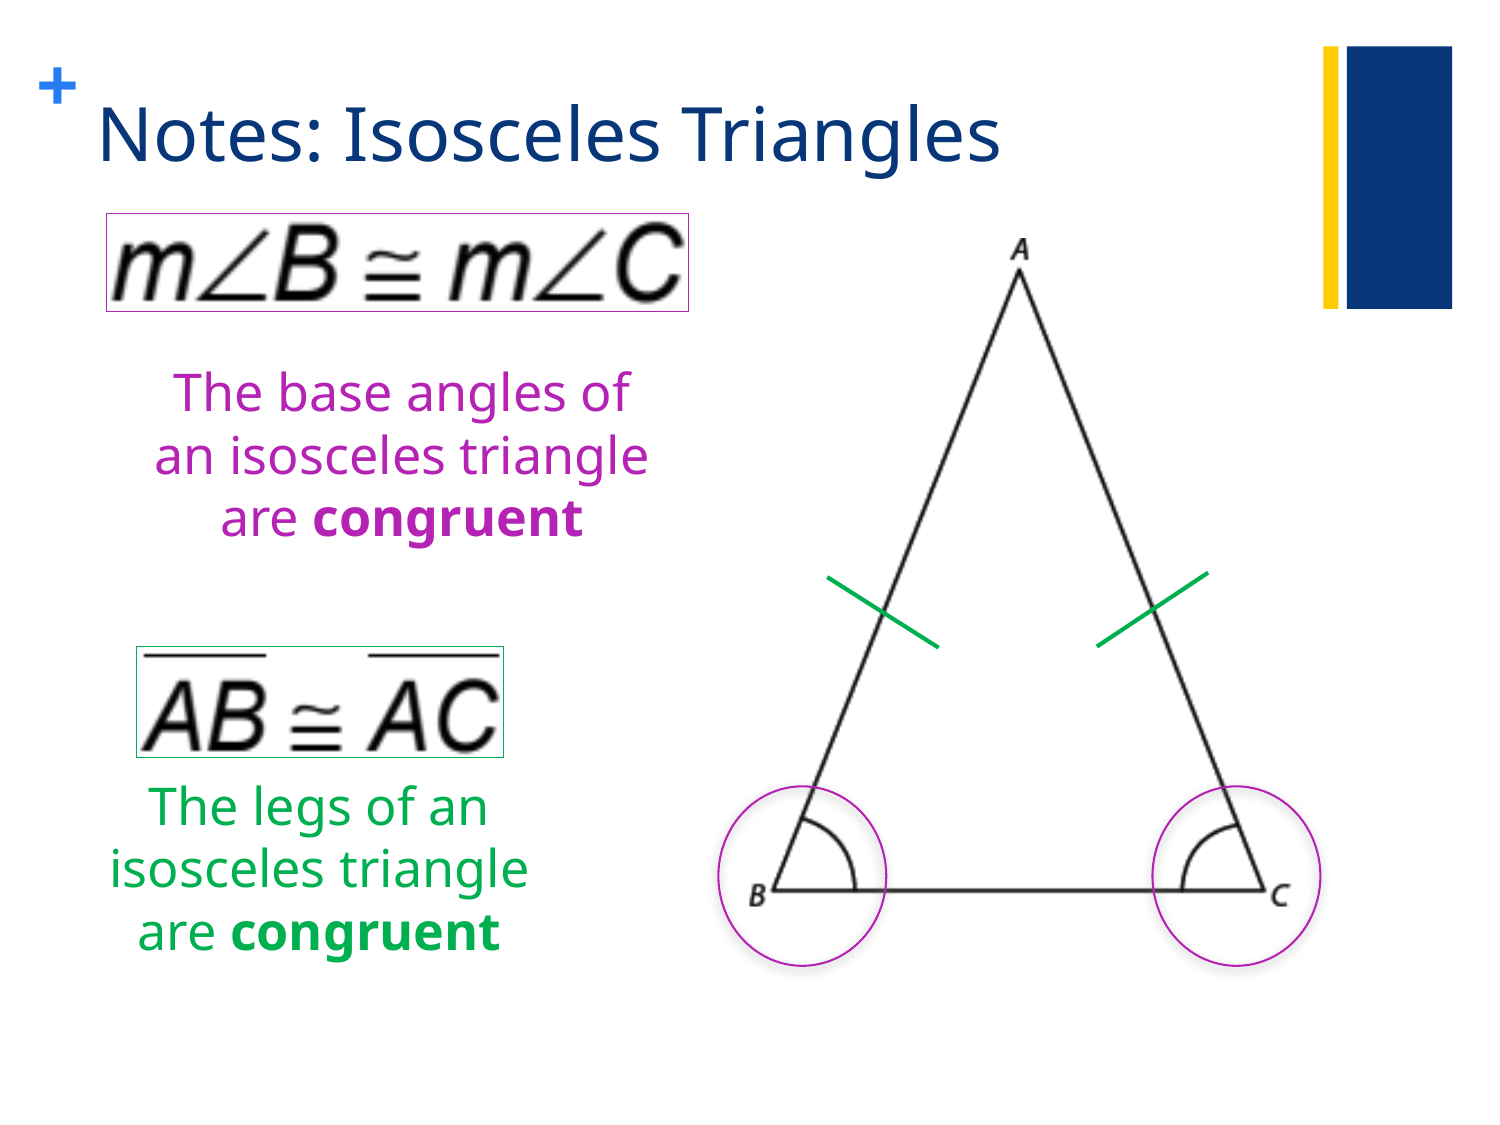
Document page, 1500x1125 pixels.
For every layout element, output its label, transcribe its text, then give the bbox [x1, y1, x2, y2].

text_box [1096, 572, 1209, 648]
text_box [105, 213, 689, 312]
picture [712, 238, 1321, 917]
text_box The base angles of an isosceles triangle are congruent [136, 352, 669, 555]
text_box The legs of an isosceles triangle are congruent [53, 765, 586, 968]
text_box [135, 646, 504, 758]
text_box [826, 576, 940, 649]
text_box [731, 927, 873, 967]
title Notes: Isosceles Triangles [81, 79, 1322, 263]
text_box [1166, 927, 1307, 967]
